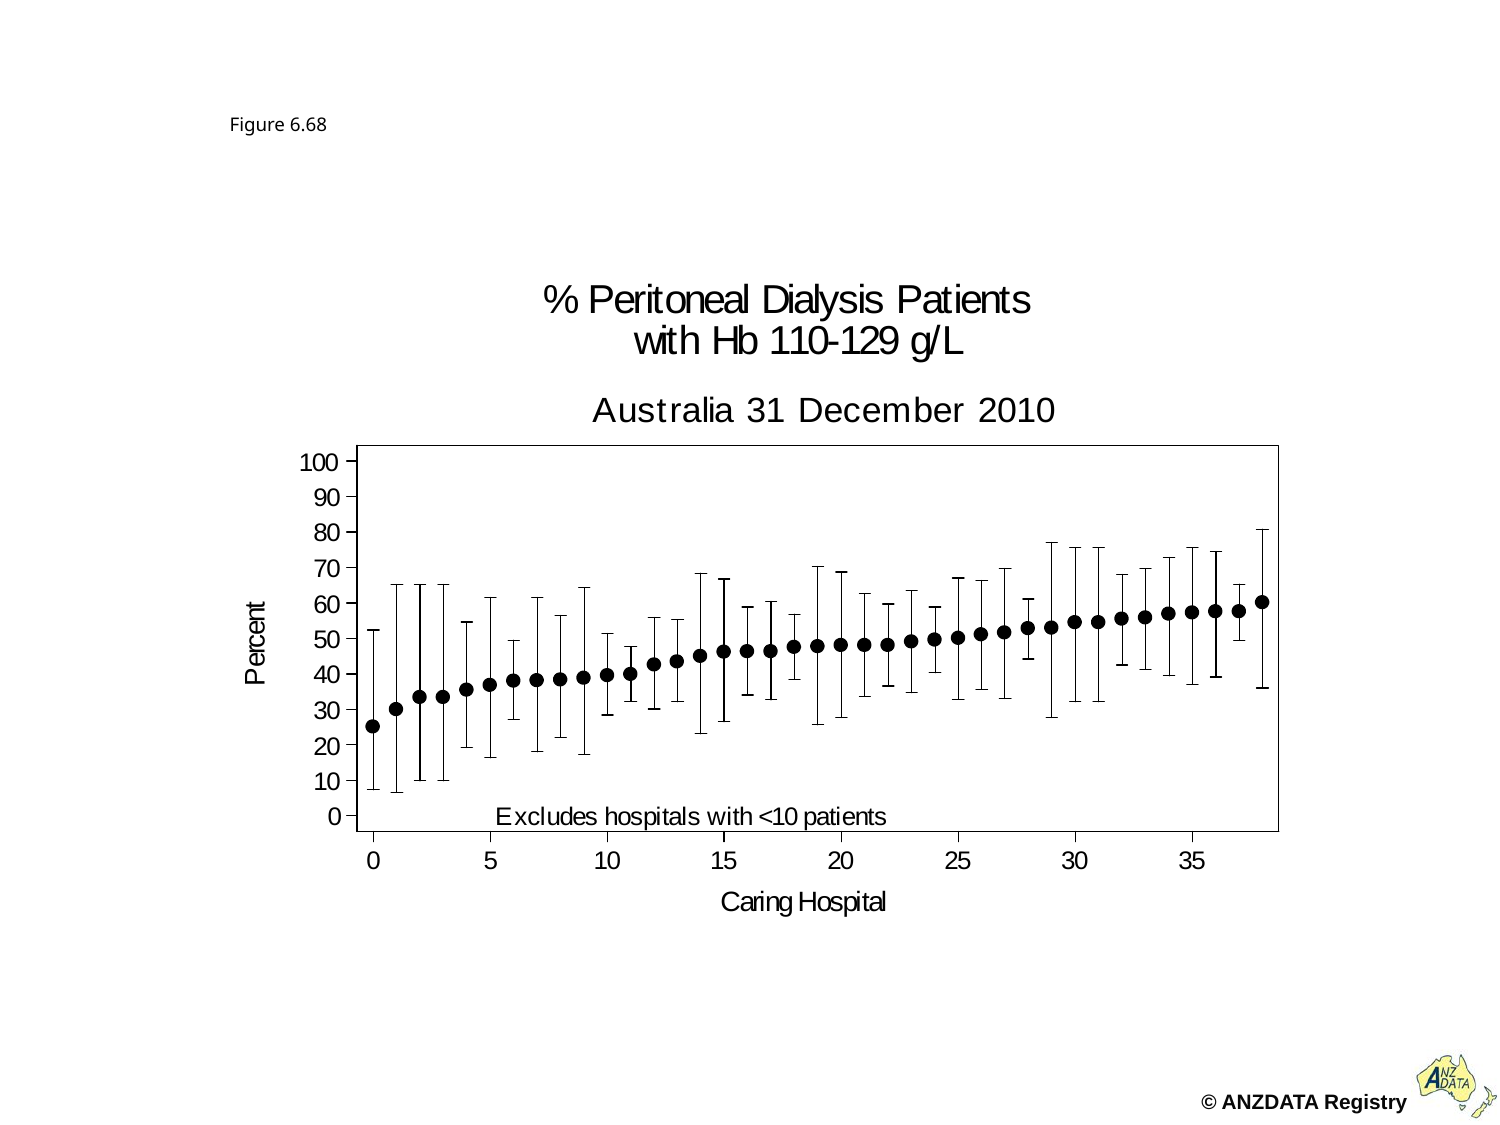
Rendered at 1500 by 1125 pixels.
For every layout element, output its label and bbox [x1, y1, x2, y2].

text_box [194, 105, 1306, 965]
picture [1411, 1049, 1500, 1125]
